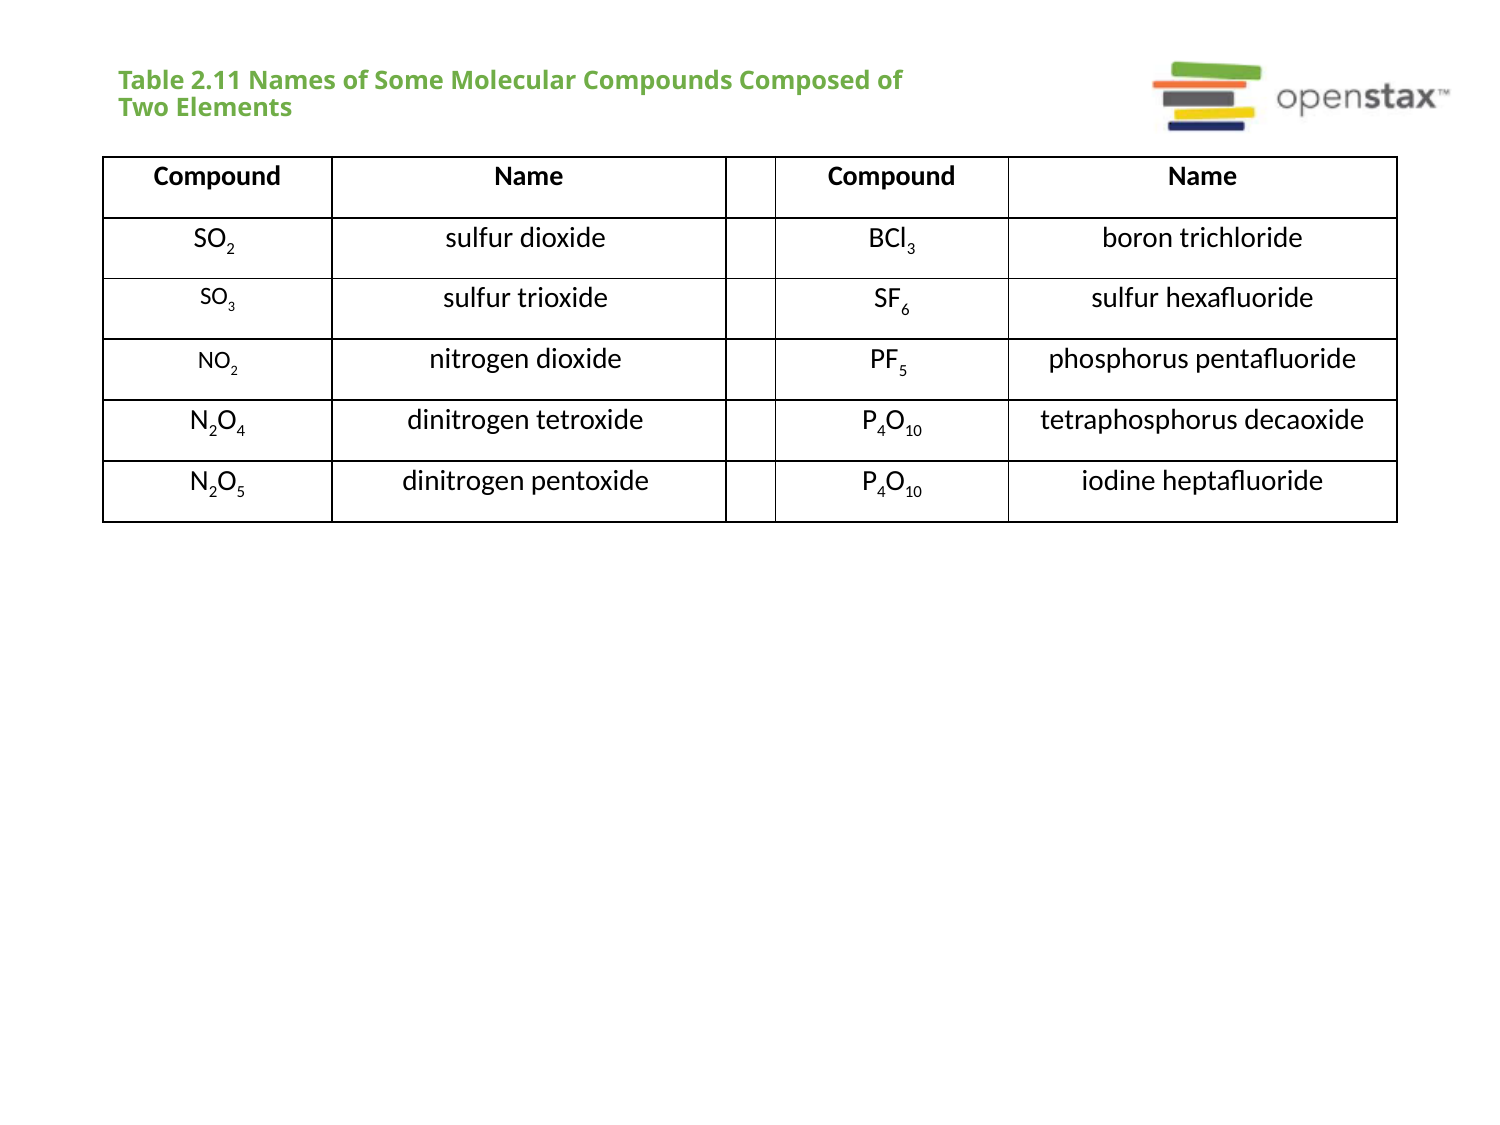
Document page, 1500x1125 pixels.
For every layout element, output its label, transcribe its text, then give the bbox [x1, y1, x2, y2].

table_cell [727, 401, 775, 460]
table_cell P4O10 [776, 462, 1008, 521]
table_cell [727, 462, 775, 521]
table_cell PF5 [776, 340, 1008, 399]
table_cell [727, 279, 775, 338]
table_cell tetraphosphorus decaoxide [1009, 401, 1396, 460]
table_cell boron trichloride [1009, 219, 1396, 278]
table_cell SO2 [104, 219, 331, 278]
table_header Name [1009, 158, 1396, 217]
picture [1151, 59, 1452, 134]
table_cell [727, 340, 775, 399]
table_cell sulfur dioxide [333, 219, 725, 278]
table_cell dinitrogen pentoxide [333, 462, 725, 521]
table_cell sulfur trioxide [333, 279, 725, 338]
table_header [727, 158, 775, 217]
table_cell P4O10 [776, 401, 1008, 460]
table_cell [727, 219, 775, 278]
table_cell sulfur hexafluoride [1009, 279, 1396, 338]
table_cell phosphorus pentafluoride [1009, 340, 1396, 399]
table_cell nitrogen dioxide [333, 340, 725, 399]
table_cell N2O4 [104, 401, 331, 460]
table_header Compound [776, 158, 1008, 217]
table_cell N2O5 [104, 462, 331, 521]
table_header Name [333, 158, 725, 217]
table_cell BCl3 [776, 219, 1008, 278]
table_cell iodine heptafluoride [1009, 462, 1396, 521]
table_cell SO3 [104, 279, 331, 338]
table_cell SF6 [776, 279, 1008, 338]
table_header Compound [104, 158, 331, 217]
title Table 2.11 Names of Some Molecular Compounds Composed of Two Elements [103, 59, 1397, 130]
table_cell dinitrogen tetroxide [333, 401, 725, 460]
table_cell NO2 [104, 340, 331, 399]
